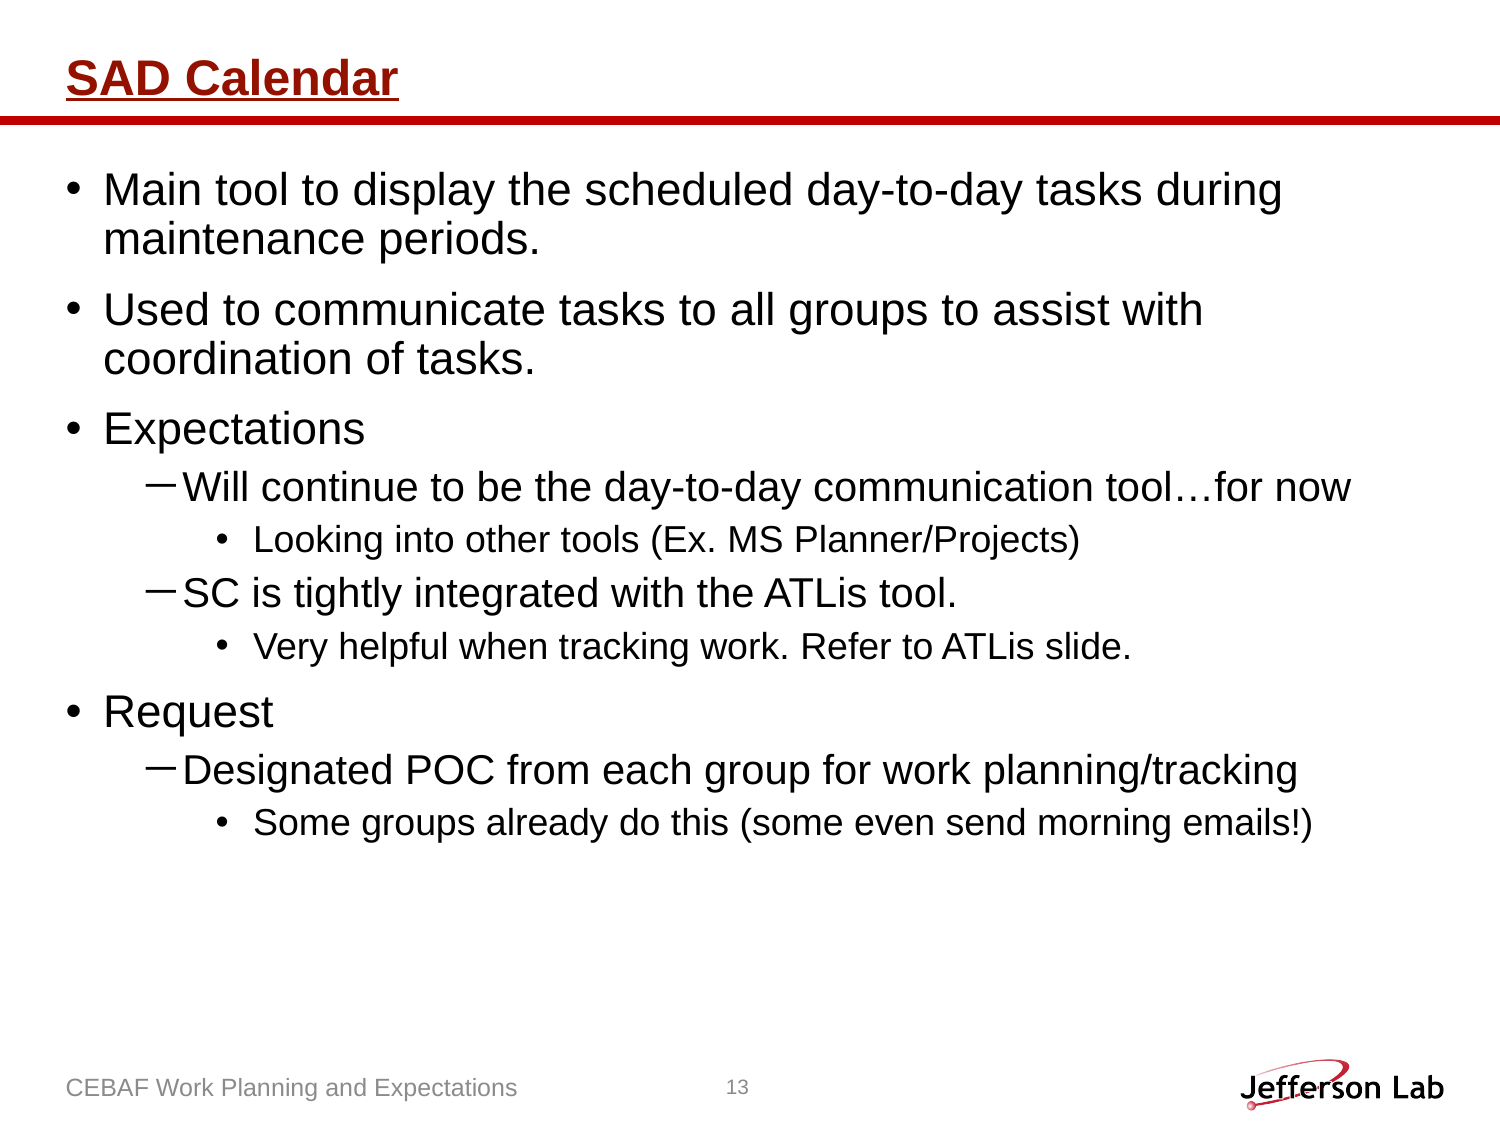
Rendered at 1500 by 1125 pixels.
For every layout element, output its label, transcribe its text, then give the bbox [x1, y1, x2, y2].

picture [1238, 1051, 1457, 1122]
footer CEBAF Work Planning and Expectations [50, 1060, 694, 1112]
slide_number 13 [693, 1060, 782, 1111]
list Main tool to display the scheduled day-to-day tasks during maintenance periods. Used to communicate tasks to all groups to assist with coordination of tasks. Expectations Will continue to be the day-to-day communication tool…for now Looking into other tools (Ex. MS Planner/Projects) SC is tightly integrated with the ATLis tool. Very helpful when tracking work. Refer to ATLis slide. Request Designated POC from each group for work planning/tracking Some groups already do this (some even send morning emails!) [50, 158, 1440, 1042]
title SAD Calendar [50, 39, 1440, 120]
